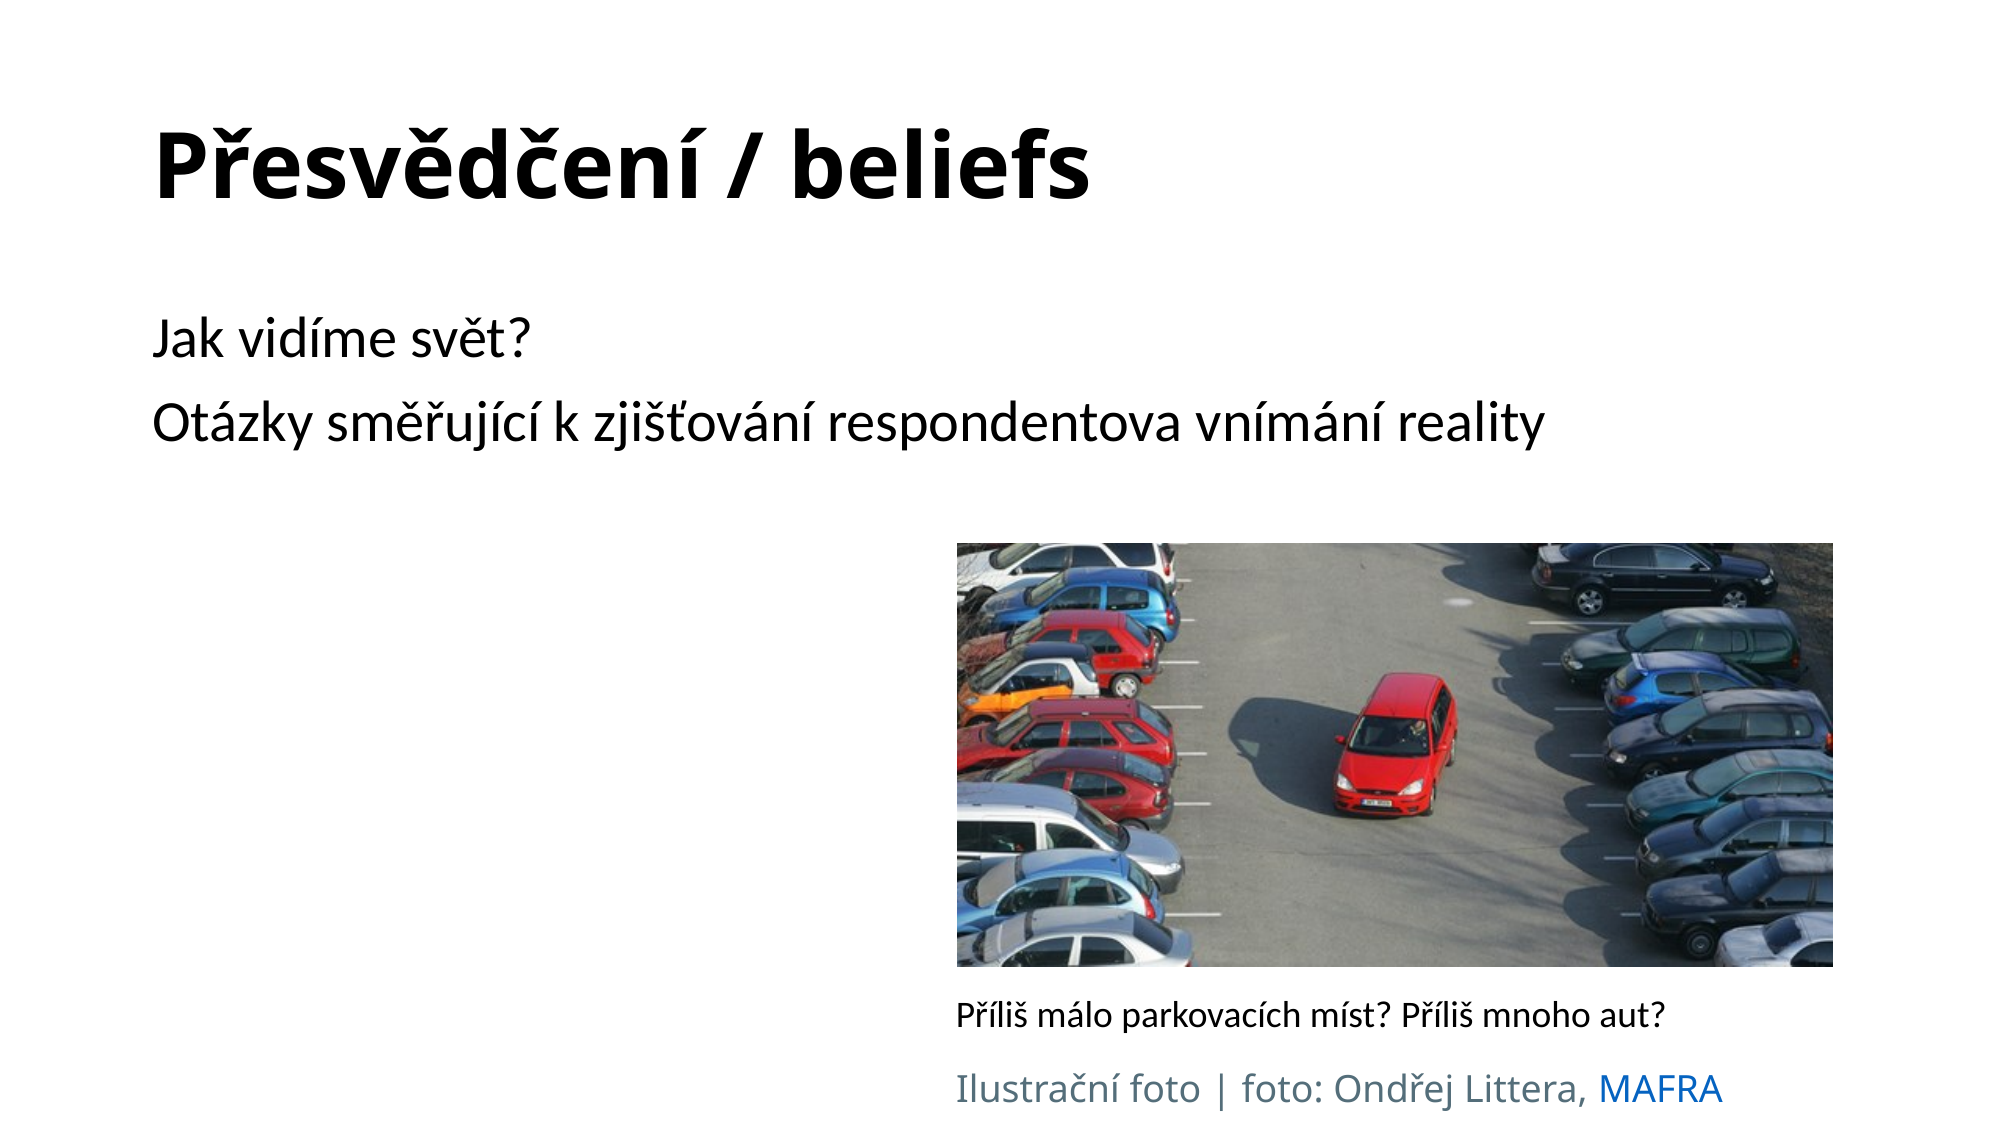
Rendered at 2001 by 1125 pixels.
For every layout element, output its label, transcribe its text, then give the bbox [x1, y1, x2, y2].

title Přesvědčení / beliefs [137, 59, 1863, 278]
picture [957, 543, 1833, 967]
list Jak vidíme svět? Otázky směřující k zjišťování respondentova vnímání reality [137, 299, 1863, 1014]
text_box Příliš málo parkovacích míst? Příliš mnoho aut? [940, 982, 1814, 1043]
text_box Ilustrační foto | foto: Ondřej Littera, MAFRA [941, 1057, 1817, 1124]
